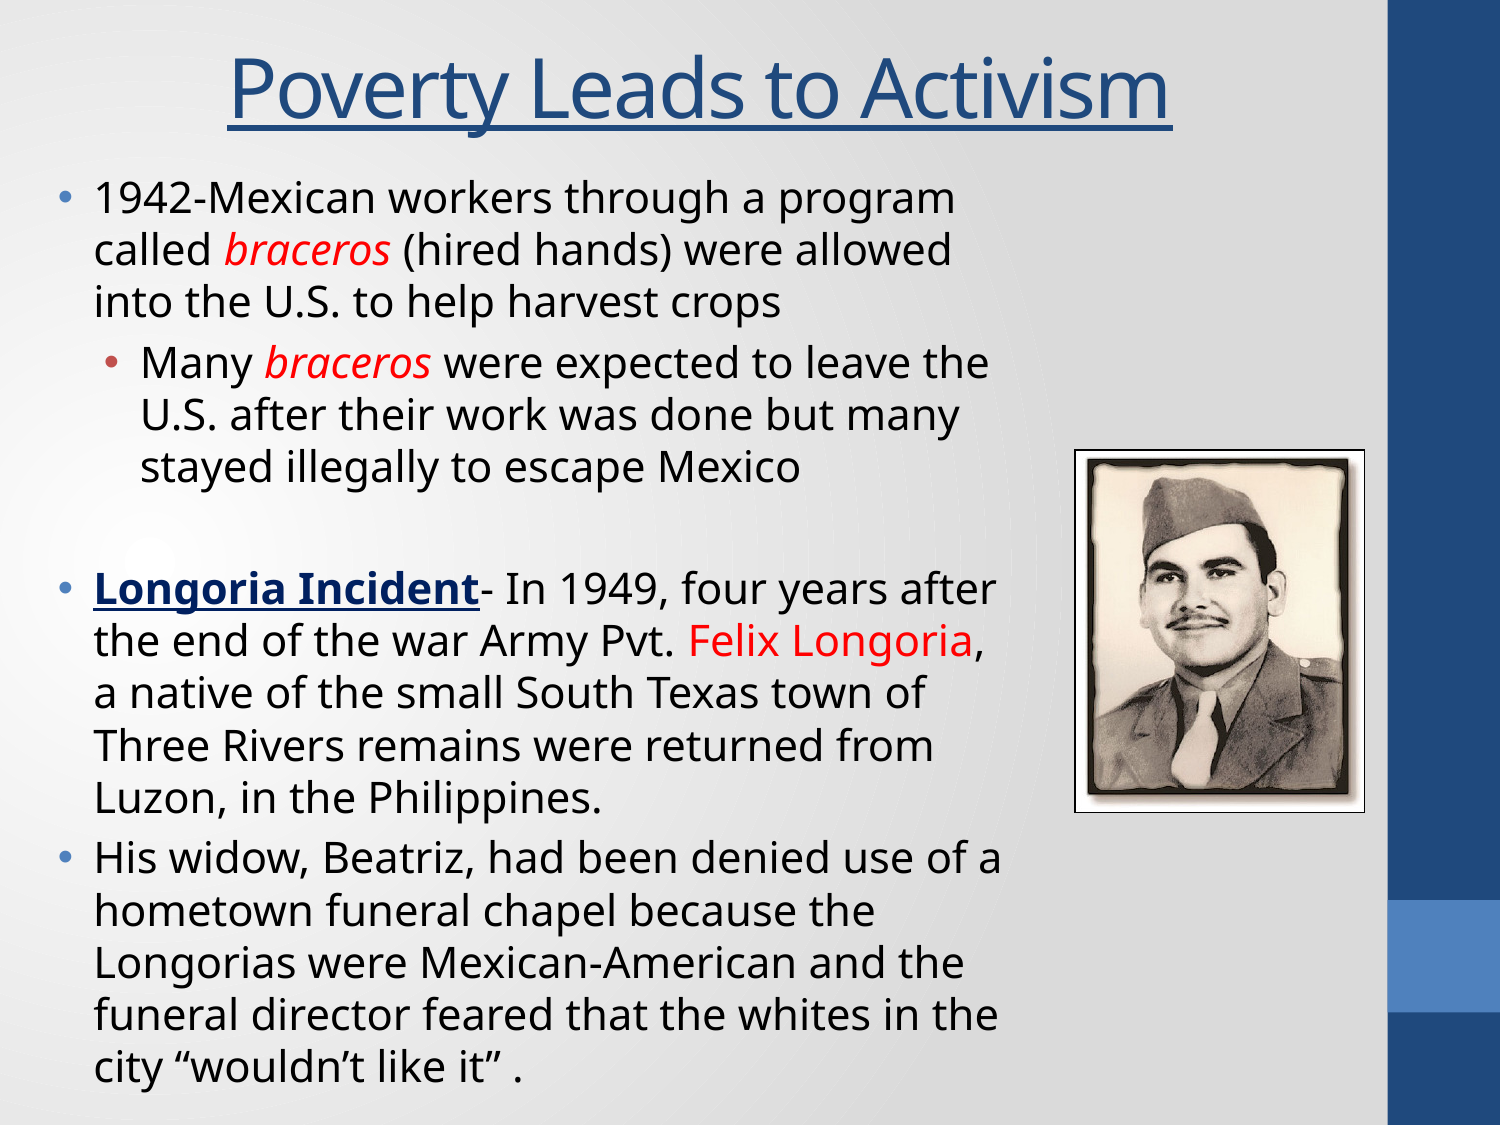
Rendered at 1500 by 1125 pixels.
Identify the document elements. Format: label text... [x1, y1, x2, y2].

picture [1074, 449, 1365, 813]
title Poverty Leads to Activism [75, 24, 1325, 145]
list 1942-Mexican workers through a program called braceros (hired hands) were allowed into the U.S. to help harvest crops Many braceros were expected to leave the U.S. after their work was done but many stayed illegally to escape Mexico Longoria Incident- In 1949, four years after the end of the war Army Pvt. Felix Longoria, a native of the small South Texas town of Three Rivers remains were returned from Luzon, in the Philippines. His widow, Beatriz, had been denied use of a hometown funeral chapel because the Longorias were Mexican-American and the funeral director feared that the whites in the city “wouldn’t like it” . [24, 162, 1024, 1100]
